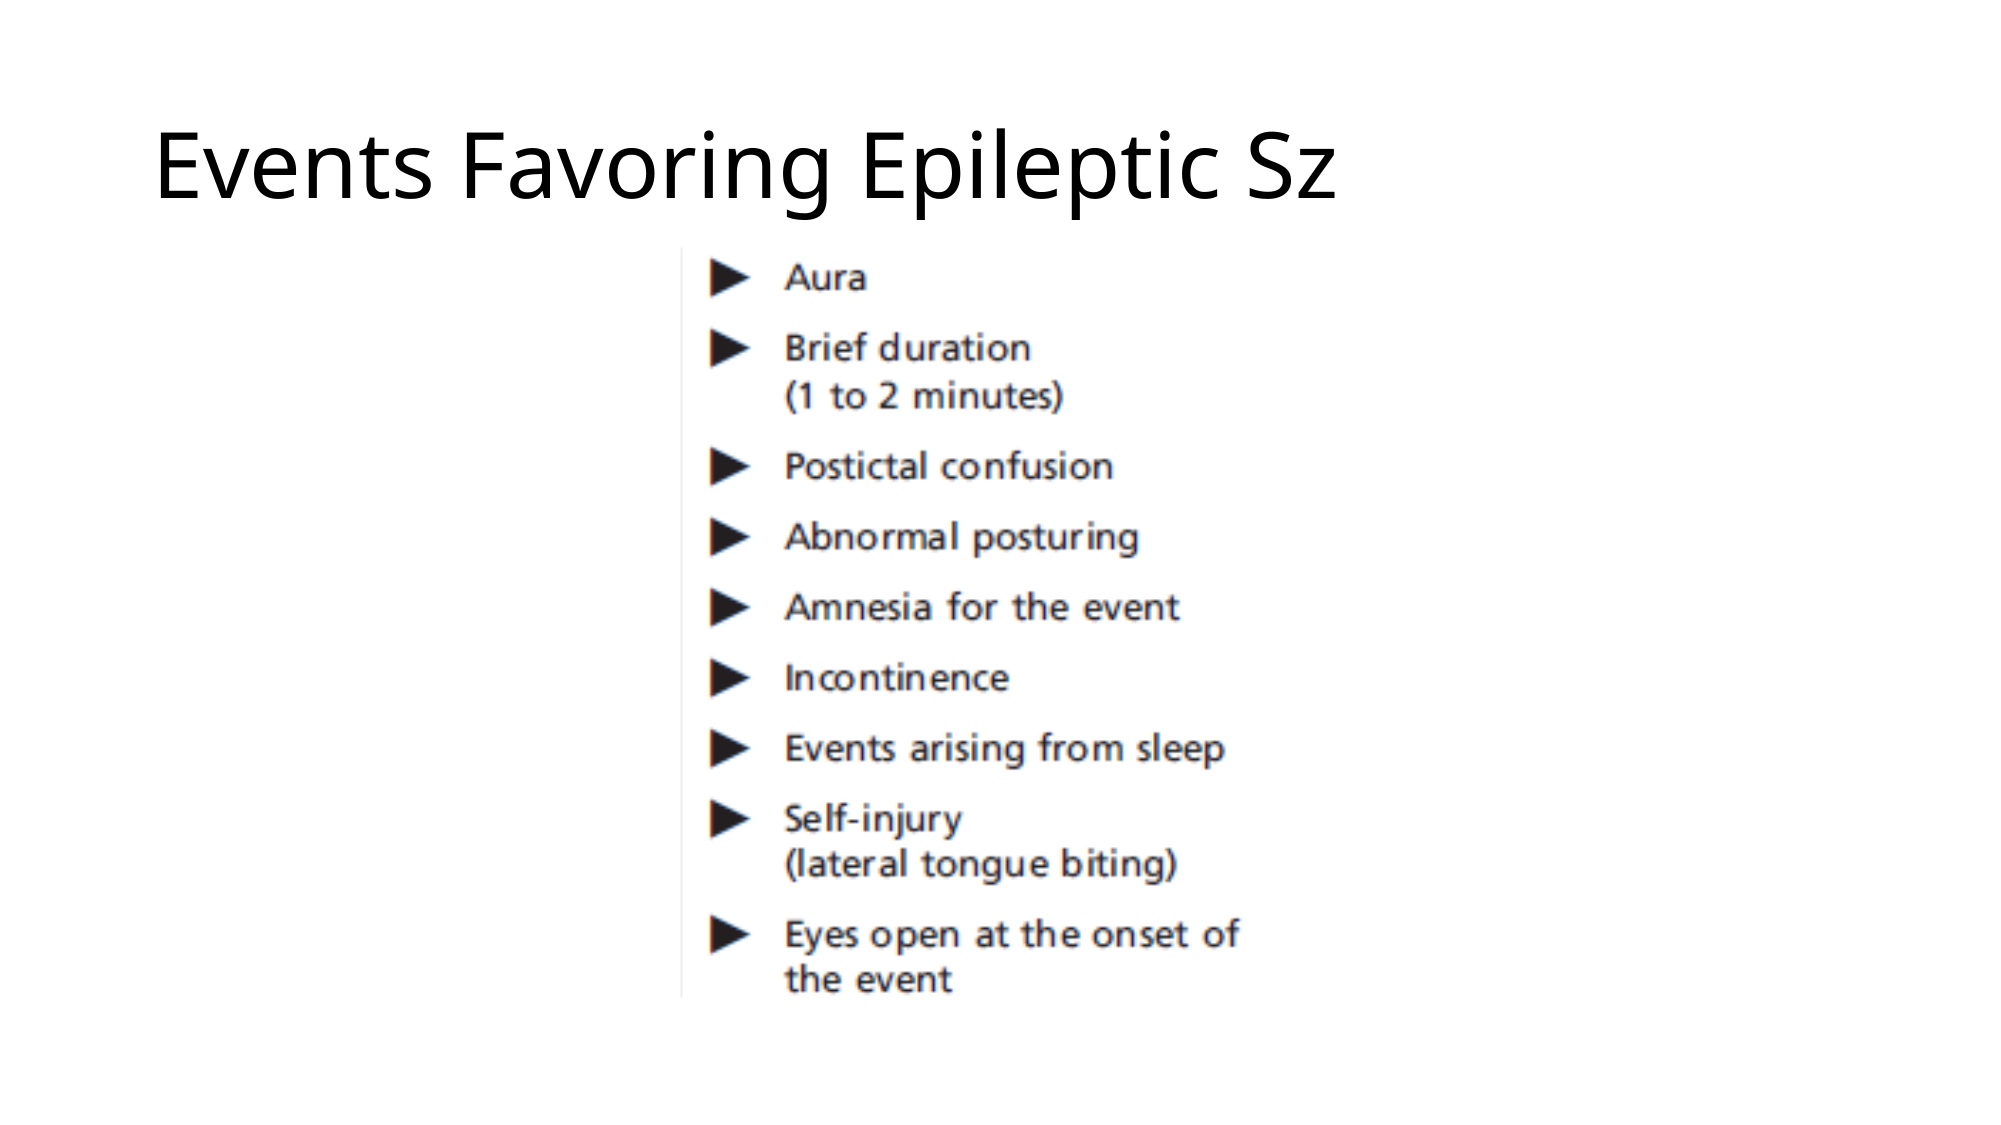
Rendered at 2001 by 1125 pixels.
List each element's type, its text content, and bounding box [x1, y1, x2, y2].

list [680, 243, 1331, 1018]
title Events Favoring Epileptic Sz [137, 59, 1863, 278]
